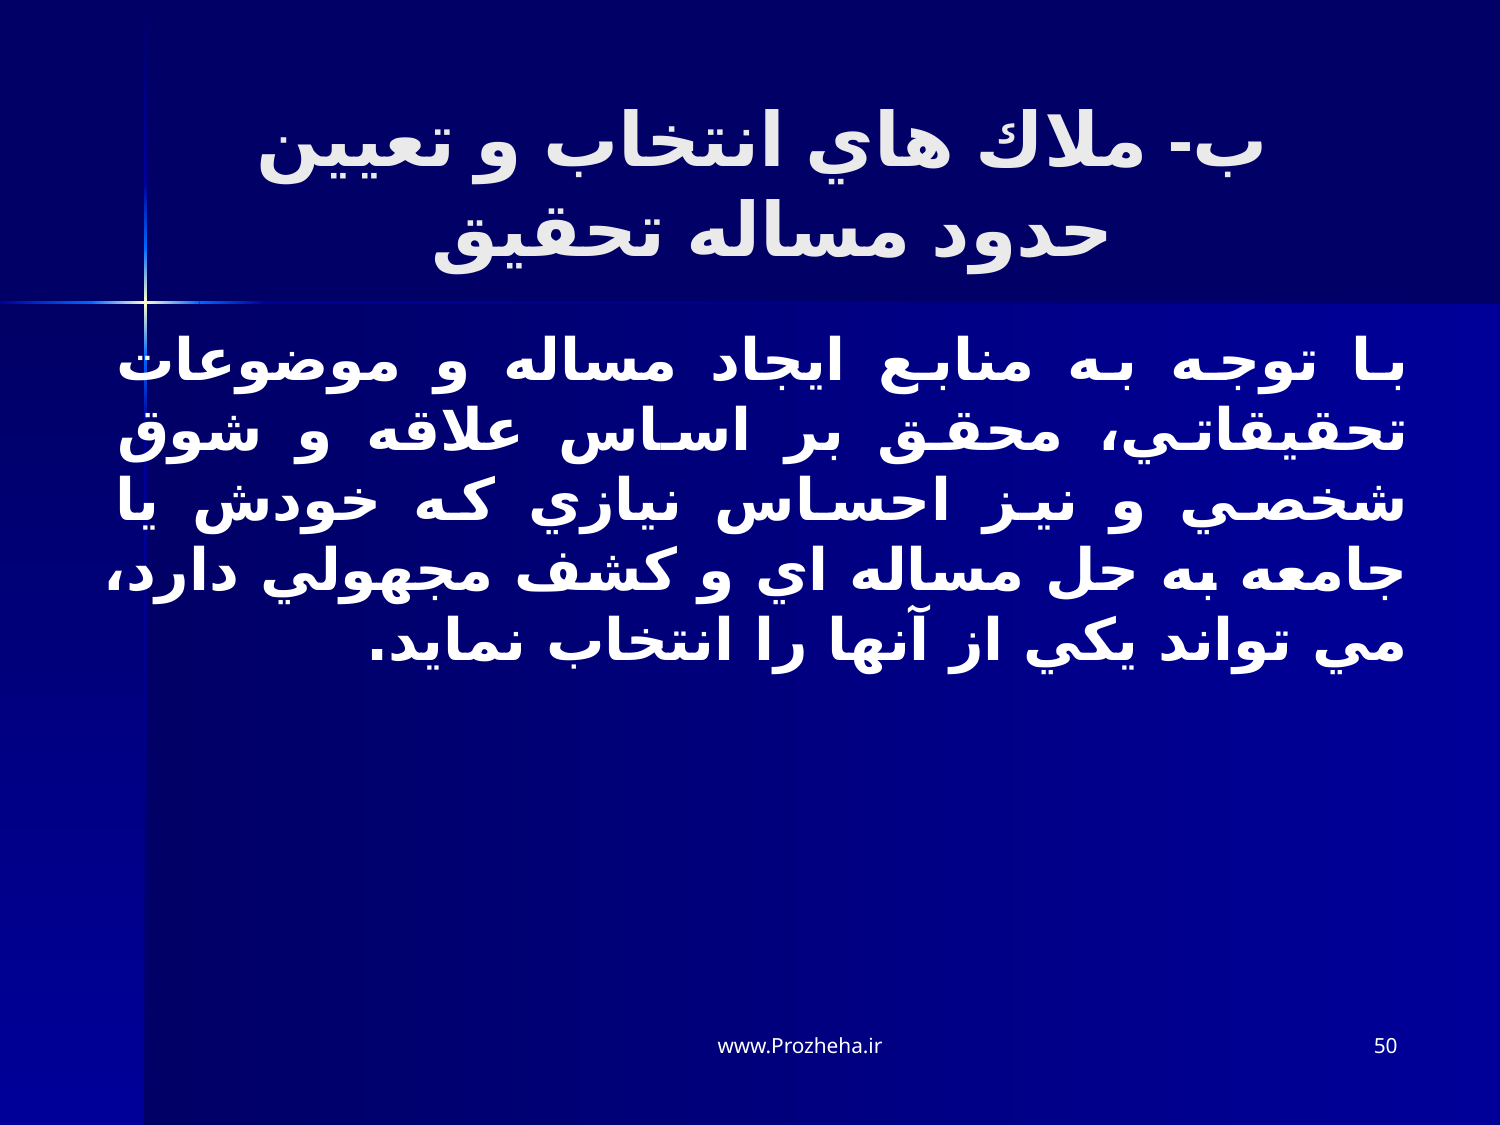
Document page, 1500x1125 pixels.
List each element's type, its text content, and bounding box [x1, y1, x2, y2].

subtitle با توجه به منابع ايجاد مساله و موضوعات تحقيقاتي، محقق بر اساس علاقه و شوق شخصي و نيز احساس نيازي که خودش يا جامعه به حل مساله اي و کشف مجهولي دارد، مي تواند يکي از آنها را انتخاب نمايد. [88, 314, 1424, 622]
slide_number 50 [1100, 1025, 1413, 1100]
title ب- ملاك هاي انتخاب و تعيين حدود مساله تحقيق [147, 76, 1378, 286]
footer www.Prozheha.ir [562, 1025, 1038, 1100]
